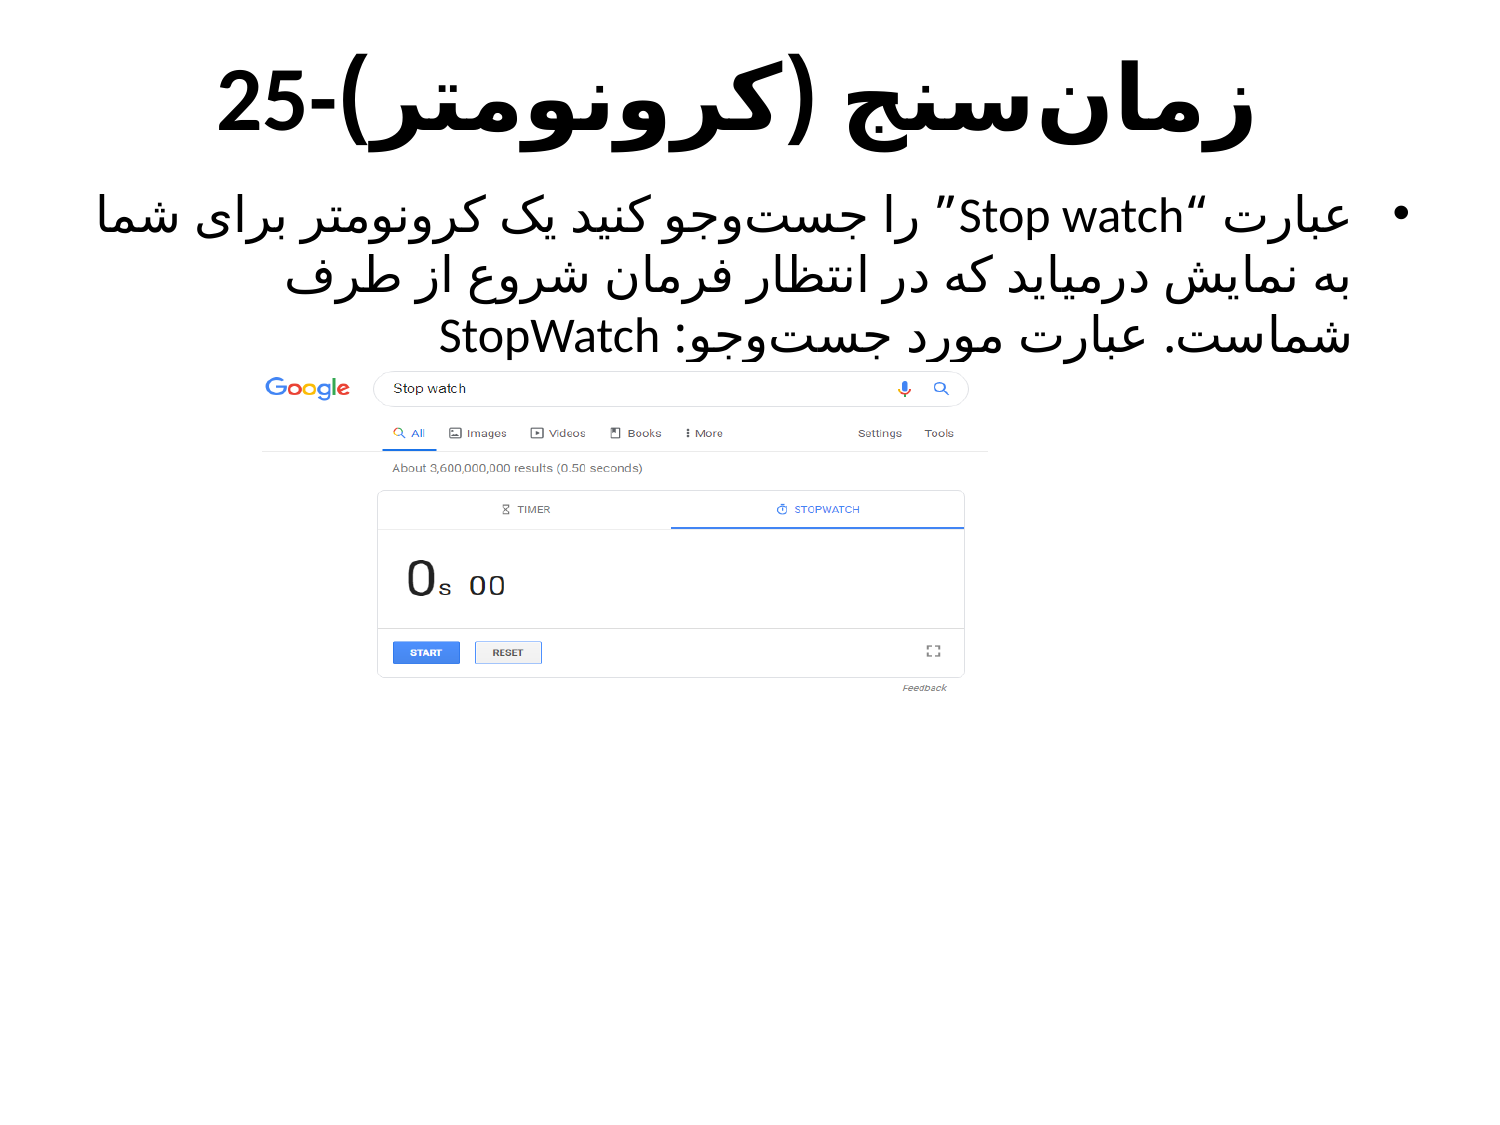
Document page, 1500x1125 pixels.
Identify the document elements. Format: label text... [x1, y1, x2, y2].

list عبارت “Stop watch” را جست‌وجو کنید یک کرونومتر برای شما به نمایش درمیاید که در انتظار فرمان شروع از طرف شماست. عبارت مورد جست‌وجو: StopWatch [75, 174, 1425, 1005]
picture [262, 362, 988, 701]
title 25-زمان‌سنج (کرونومتر) [62, 0, 1413, 188]
